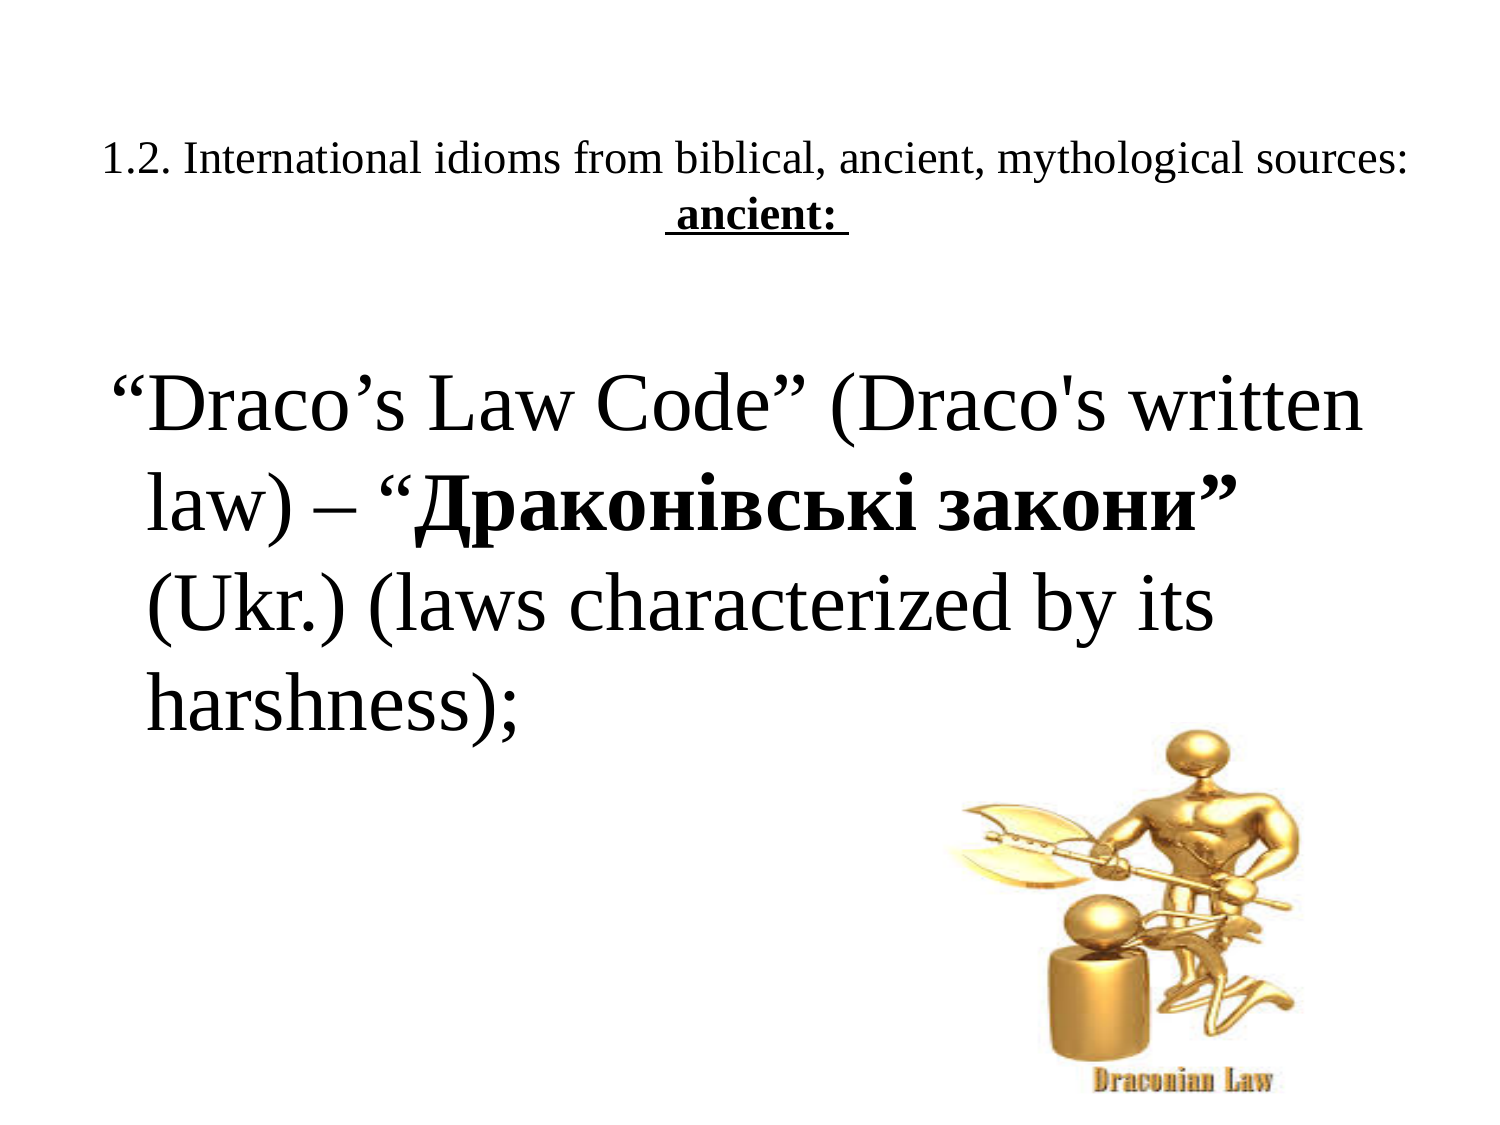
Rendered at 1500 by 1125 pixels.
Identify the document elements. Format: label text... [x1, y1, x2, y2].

list “Draco’s Law Code” (Draco's written law) – “Драконівські закони” (Ukr.) (laws characterized by its harshness); [75, 339, 1425, 1005]
picture [925, 722, 1419, 1125]
title 1.2. International idioms from biblical, ancient, mythological sources: ancient: [82, 117, 1432, 305]
